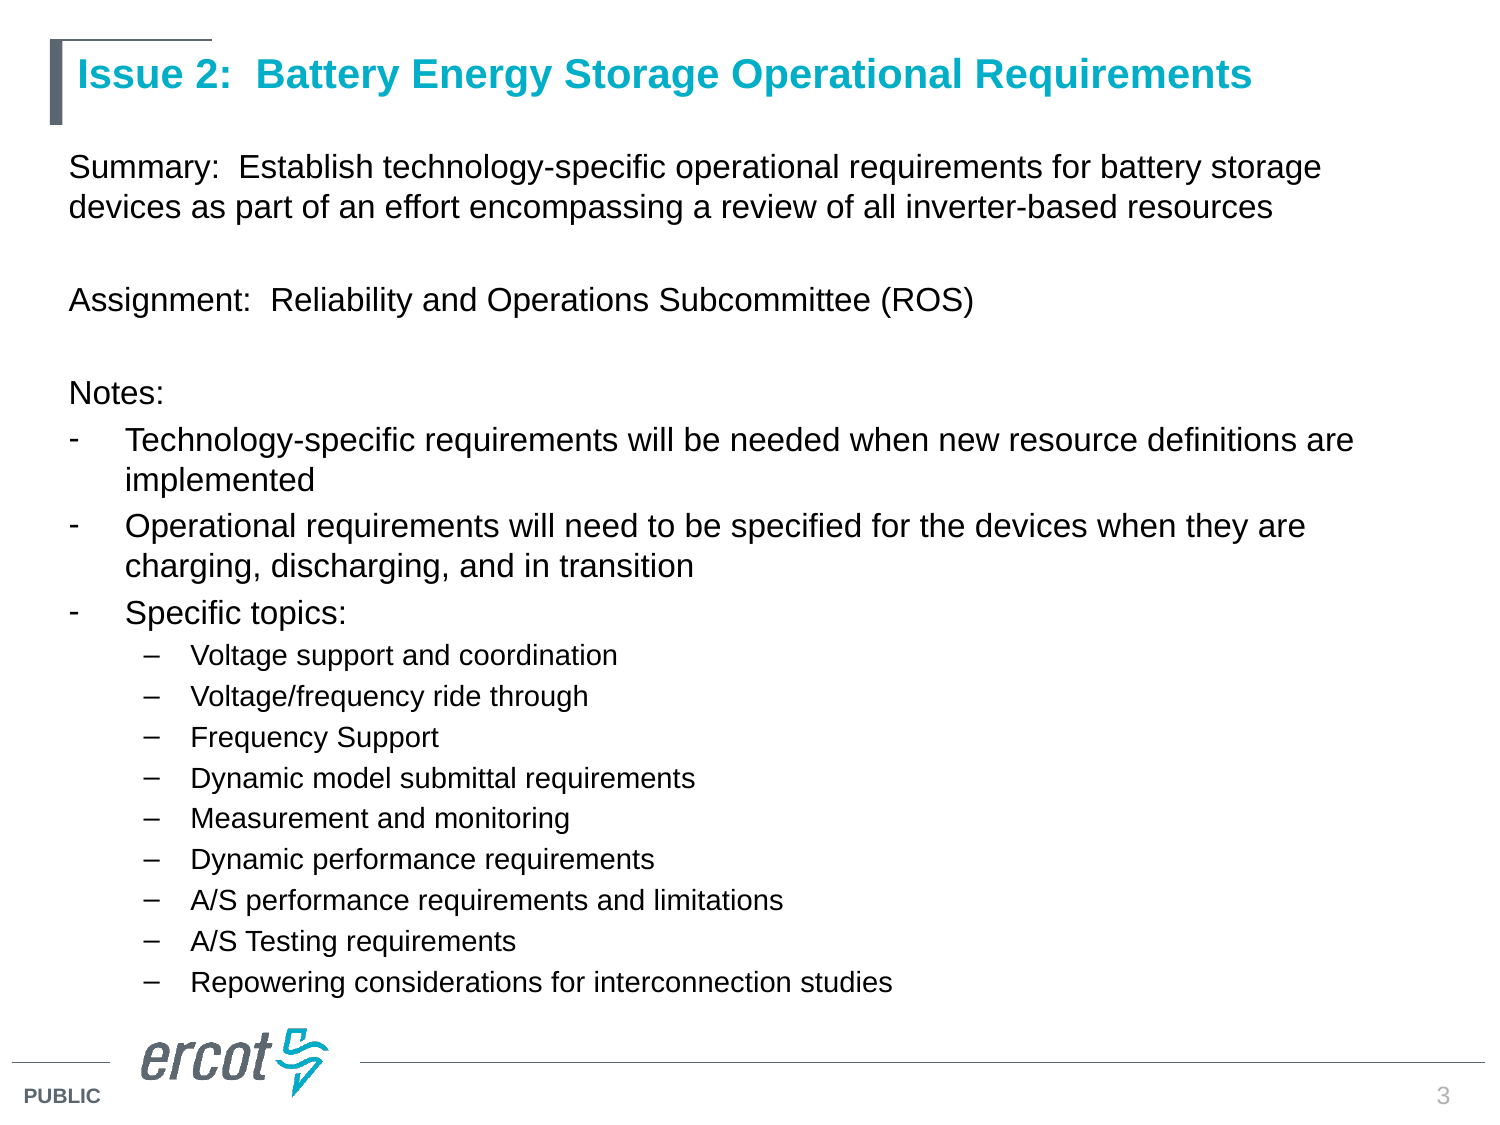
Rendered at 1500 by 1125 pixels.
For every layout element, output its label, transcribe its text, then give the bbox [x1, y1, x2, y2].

picture [137, 1050, 332, 1100]
text_box [323, 507, 1500, 583]
list Summary: Establish technology-specific operational requirements for battery storage devices as part of an effort encompassing a review of all inverter-based resources Assignment: Reliability and Operations Subcommittee (ROS) Notes: Technology-specific requirements will be needed when new resource definitions are implemented Operational requirements will need to be specified for the devices when they are charging, discharging, and in transition Specific topics: Voltage support and coordination Voltage/frequency ride through Frequency Support Dynamic model submittal requirements Measurement and monitoring Dynamic performance requirements A/S performance requirements and limitations A/S Testing requirements Repowering considerations for interconnection studies [53, 137, 1441, 1050]
slide_number 3 [1400, 1076, 1488, 1113]
title Issue 2: Battery Energy Storage Operational Requirements [62, 39, 1450, 125]
